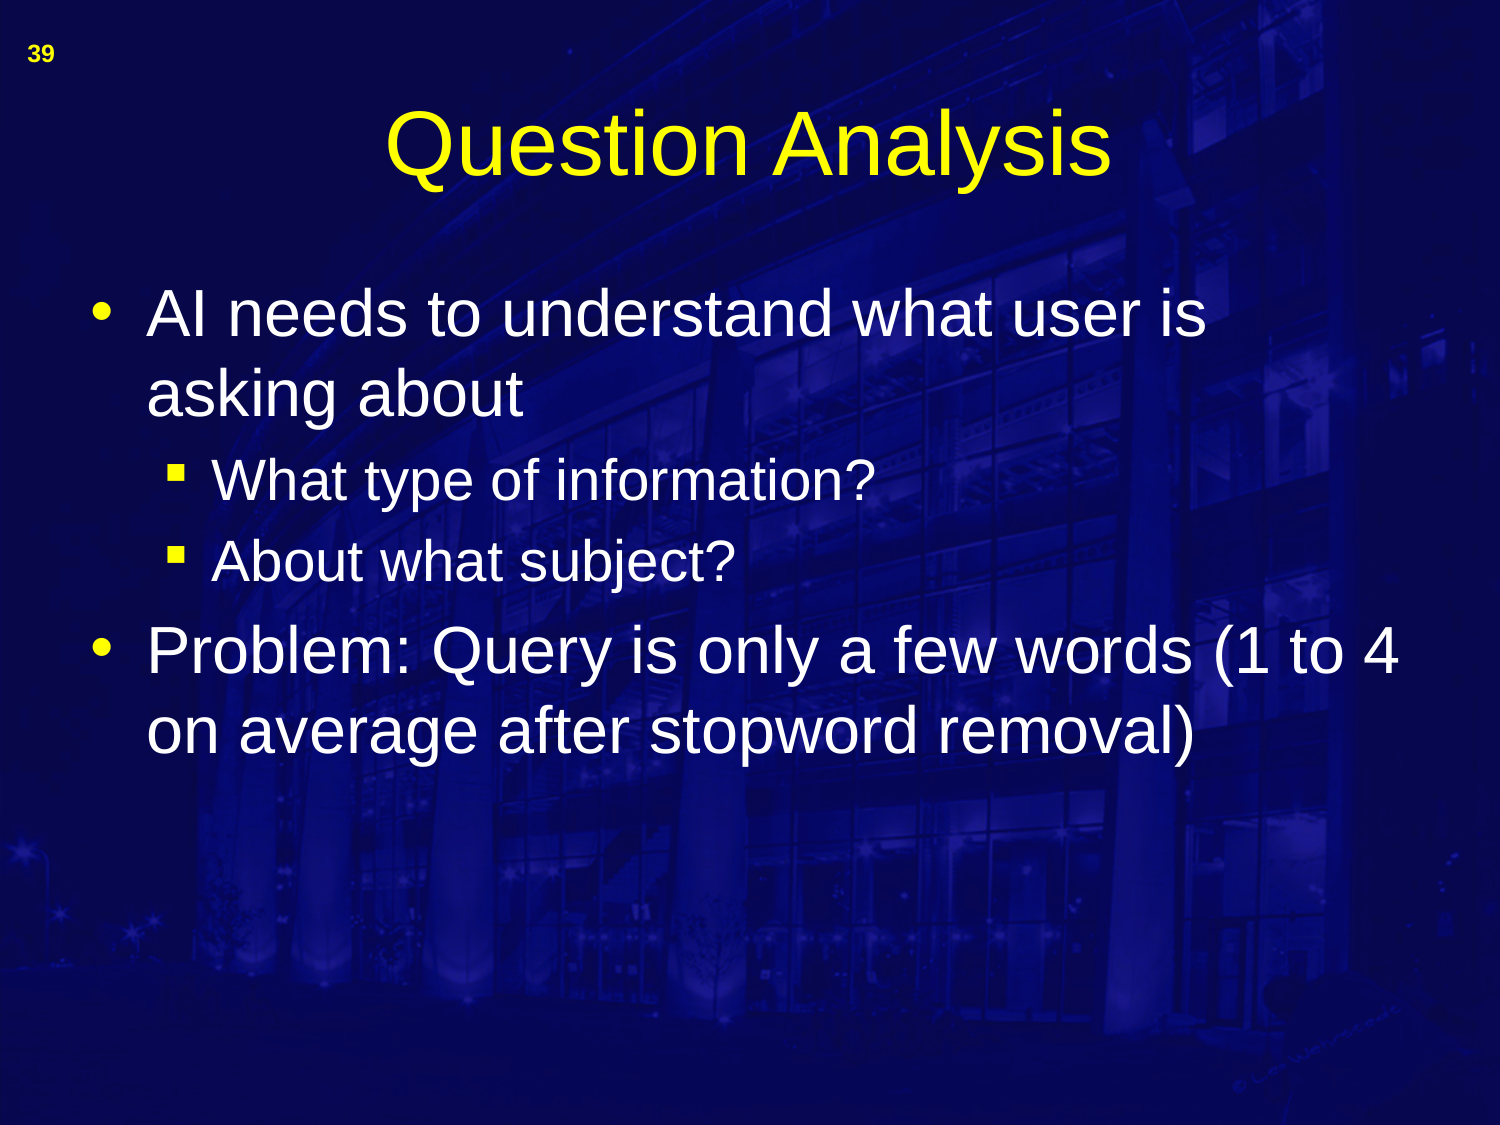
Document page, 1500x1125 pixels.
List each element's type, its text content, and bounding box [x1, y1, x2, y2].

slide_number 39 [0, 0, 71, 76]
title Question Analysis [74, 44, 1426, 233]
list AI needs to understand what user is asking about What type of information? About what subject? Problem: Query is only a few words (1 to 4 on average after stopword removal) [74, 262, 1426, 1107]
picture [0, 0, 1500, 1125]
